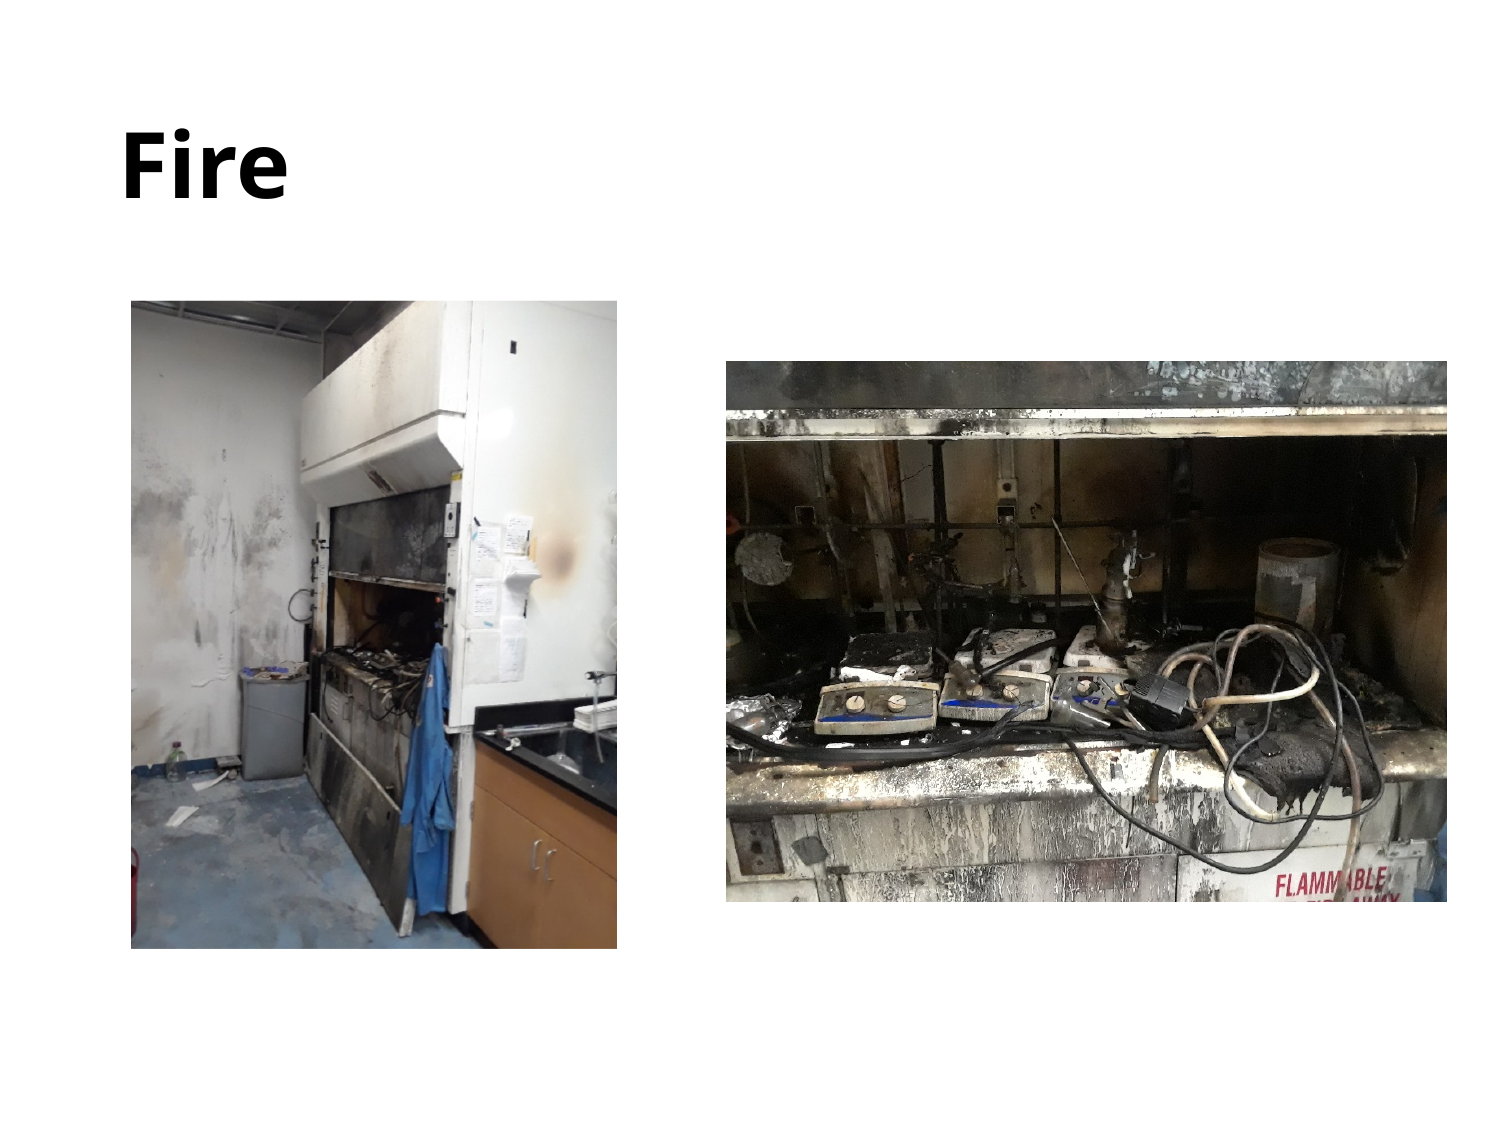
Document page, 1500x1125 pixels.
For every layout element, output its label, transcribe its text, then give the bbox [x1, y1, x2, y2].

title Fire [103, 59, 1397, 278]
picture [49, 301, 698, 948]
picture [726, 361, 1447, 902]
